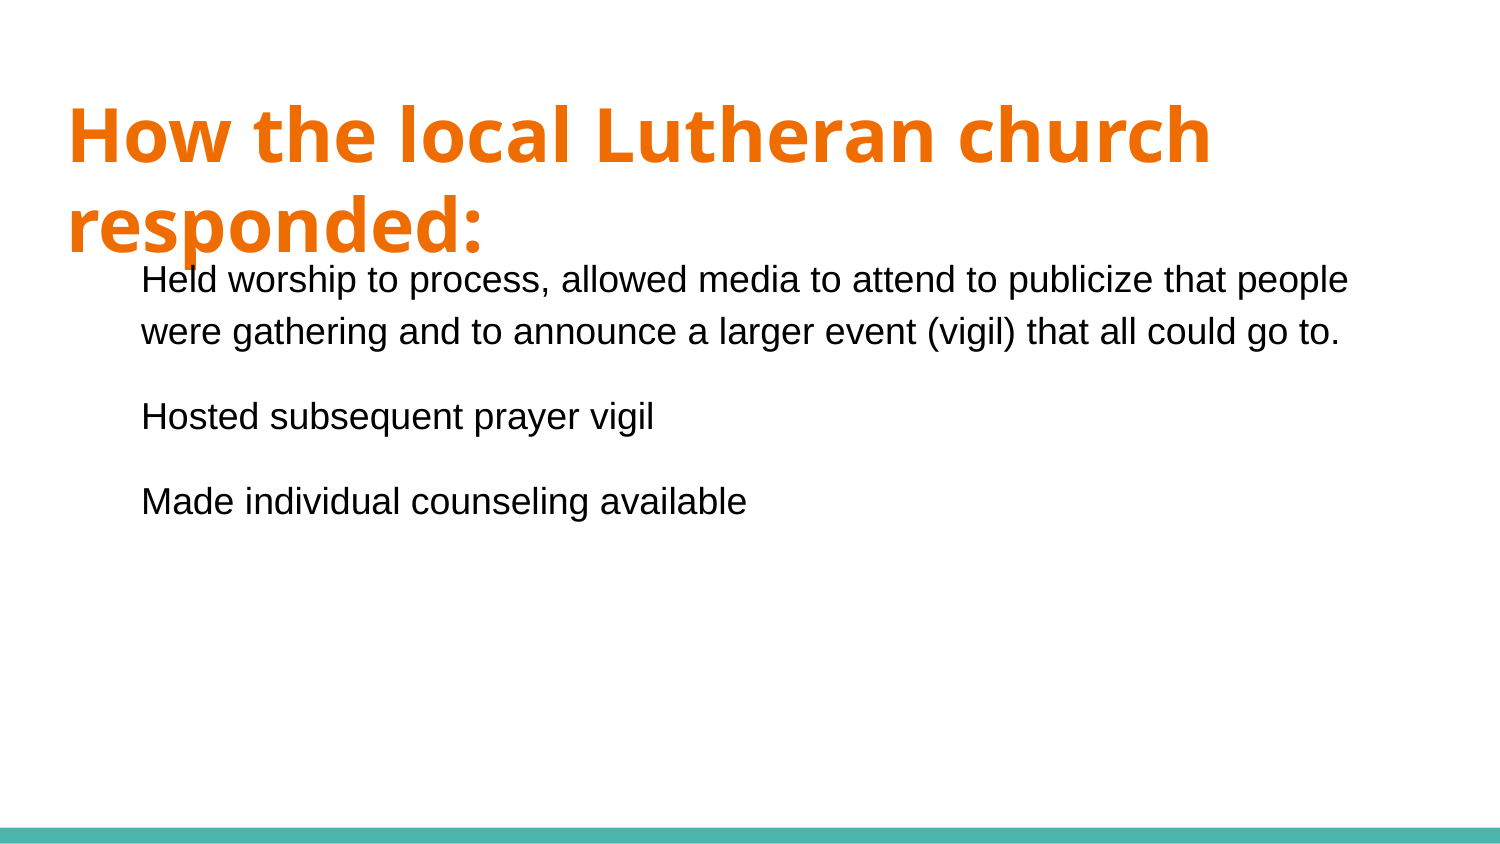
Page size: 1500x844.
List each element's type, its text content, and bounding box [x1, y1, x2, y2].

list Held worship to process, allowed media to attend to publicize that people were gathering and to announce a larger event (vigil) that all could go to. Hosted subsequent prayer vigil Made individual counseling available [51, 233, 1449, 753]
title How the local Lutheran church responded: [51, 72, 1449, 189]
